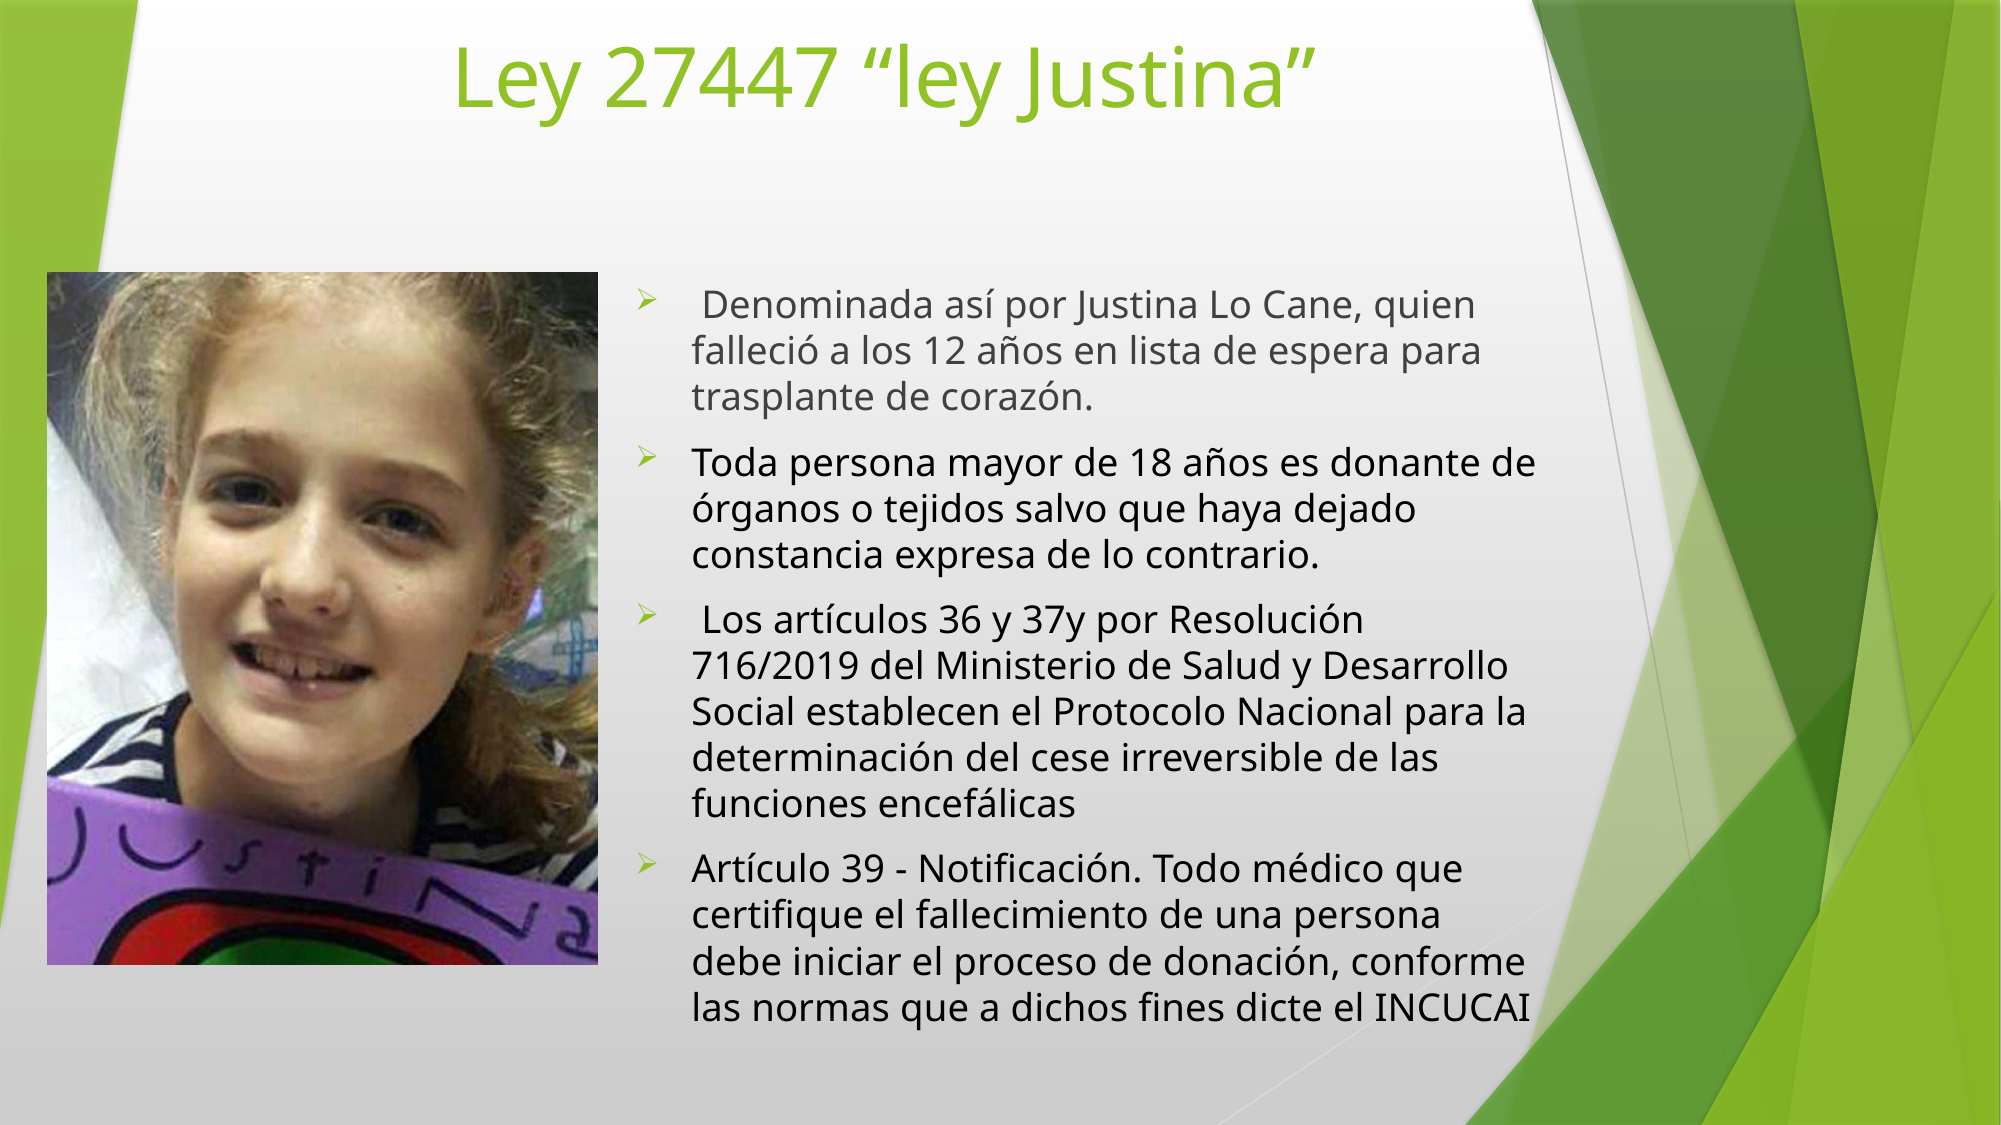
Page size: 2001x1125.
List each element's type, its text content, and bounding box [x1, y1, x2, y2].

title Ley 27447 “ley Justina” [247, 15, 1522, 132]
picture [46, 272, 599, 965]
subtitle Denominada así por Justina Lo Cane, quien falleció a los 12 años en lista de espera para trasplante de corazón. Toda persona mayor de 18 años es donante de órganos o tejidos salvo que haya dejado constancia expresa de lo contrario. Los artículos 36 y 37y por Resolución 716/2019 del Ministerio de Salud y Desarrollo Social establecen el Protocolo Nacional para la determinación del cese irreversible de las funciones encefálicas Artículo 39 - Notificación. Todo médico que certifique el fallecimiento de una persona debe iniciar el proceso de donación, conforme las normas que a dichos fines dicte el INCUCAI [620, 272, 1555, 1048]
